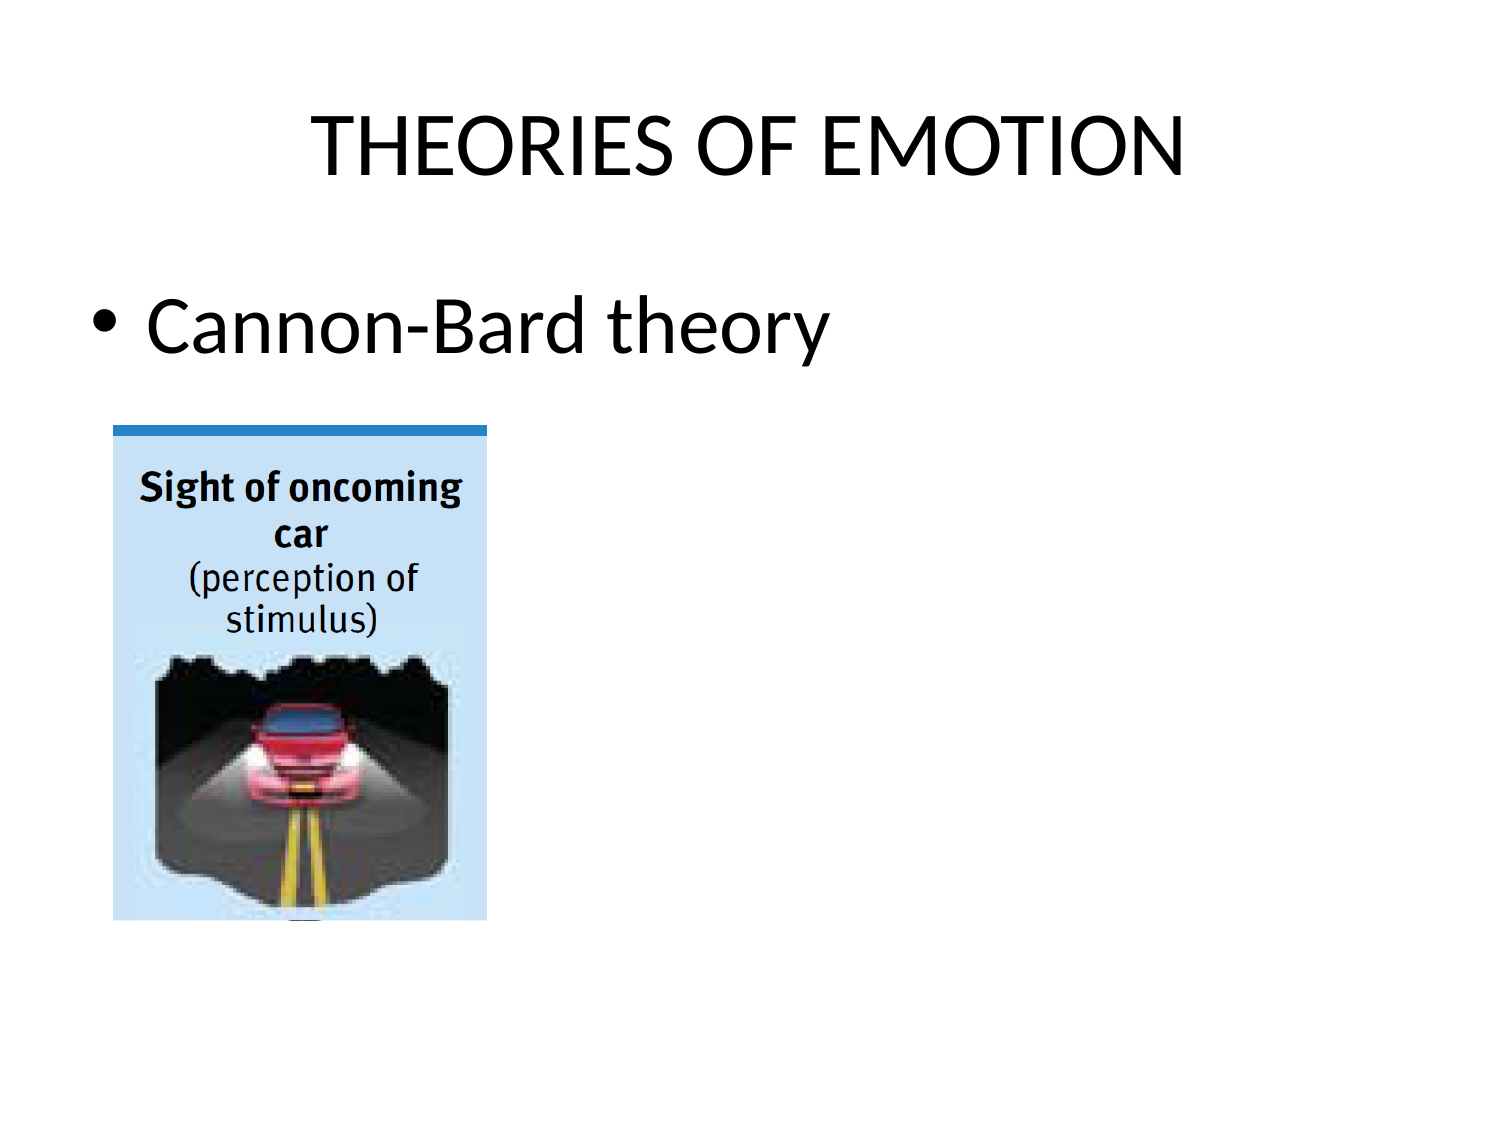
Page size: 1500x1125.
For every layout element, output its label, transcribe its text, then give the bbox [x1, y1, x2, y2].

picture [112, 424, 487, 921]
title THEORIES OF EMOTION [0, 44, 1500, 233]
list Cannon-Bard theory [74, 262, 1426, 1006]
